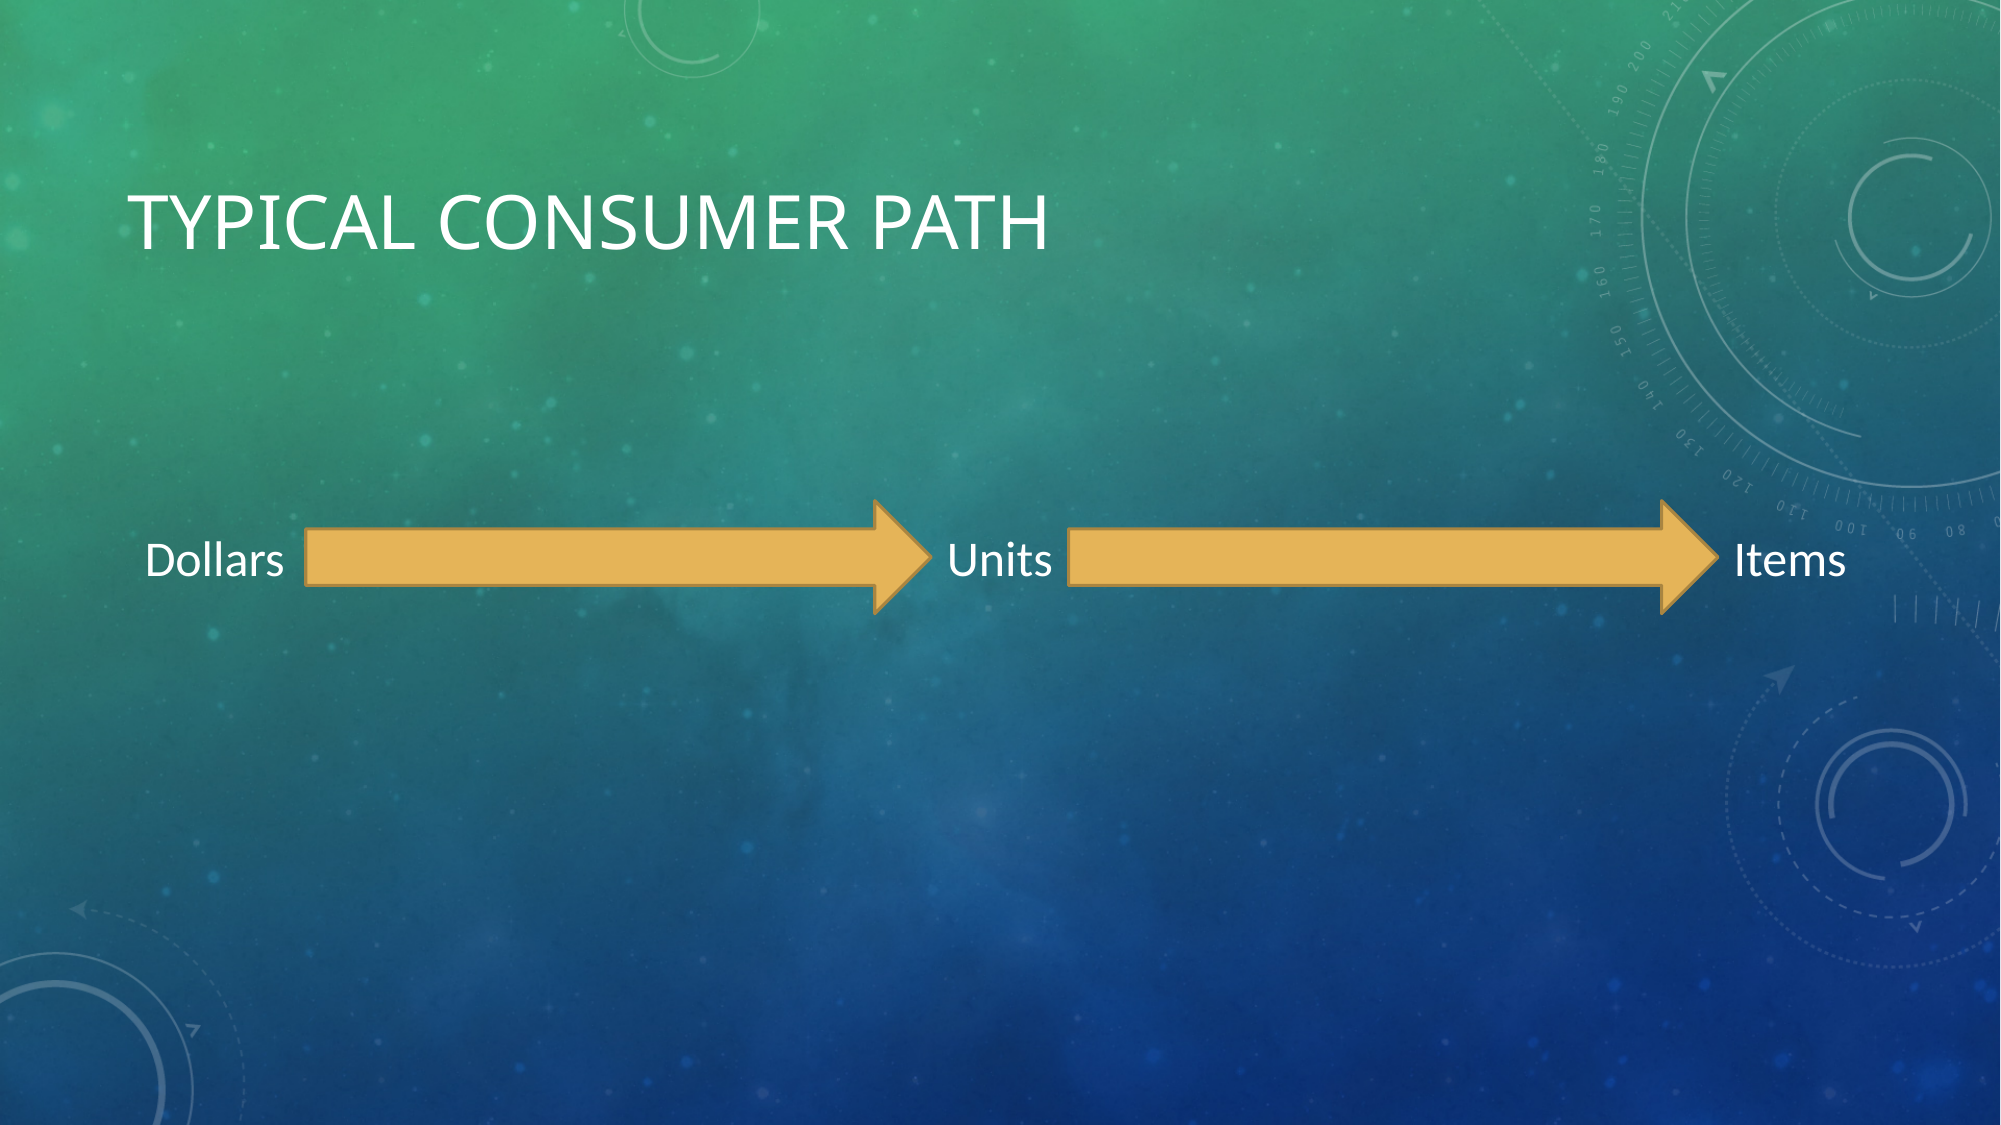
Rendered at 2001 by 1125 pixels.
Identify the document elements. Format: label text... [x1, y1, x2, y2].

text_box Dollars [118, 519, 306, 594]
text_box [304, 499, 933, 616]
picture [0, 0, 2001, 1125]
text_box [1067, 499, 1720, 616]
text_box Units [932, 519, 1068, 594]
text_box Items [1718, 519, 1862, 594]
title Typical Consumer Path [112, 99, 1775, 339]
